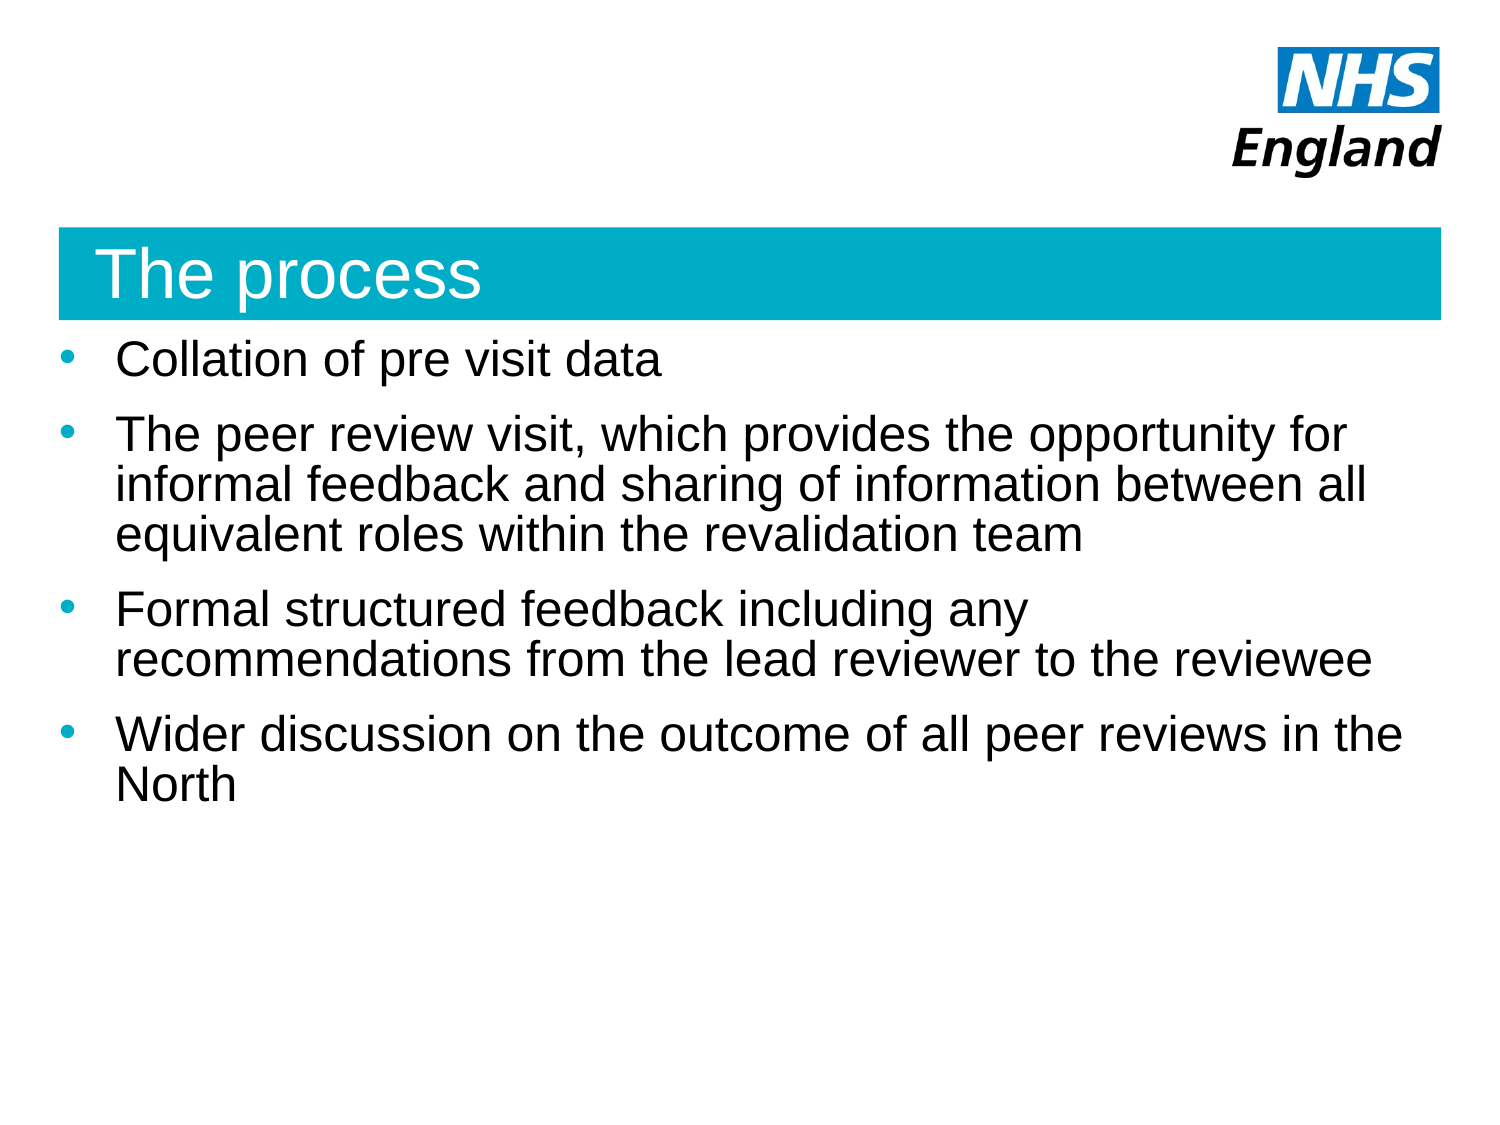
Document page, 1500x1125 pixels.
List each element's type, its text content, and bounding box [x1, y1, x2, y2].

picture [1232, 47, 1442, 178]
list Collation of pre visit data The peer review visit, which provides the opportunity for informal feedback and sharing of information between all equivalent roles within the revalidation team Formal structured feedback including any recommendations from the lead reviewer to the reviewee Wider discussion on the outcome of all peer reviews in the North [58, 336, 1436, 1000]
title The process [58, 227, 1442, 321]
